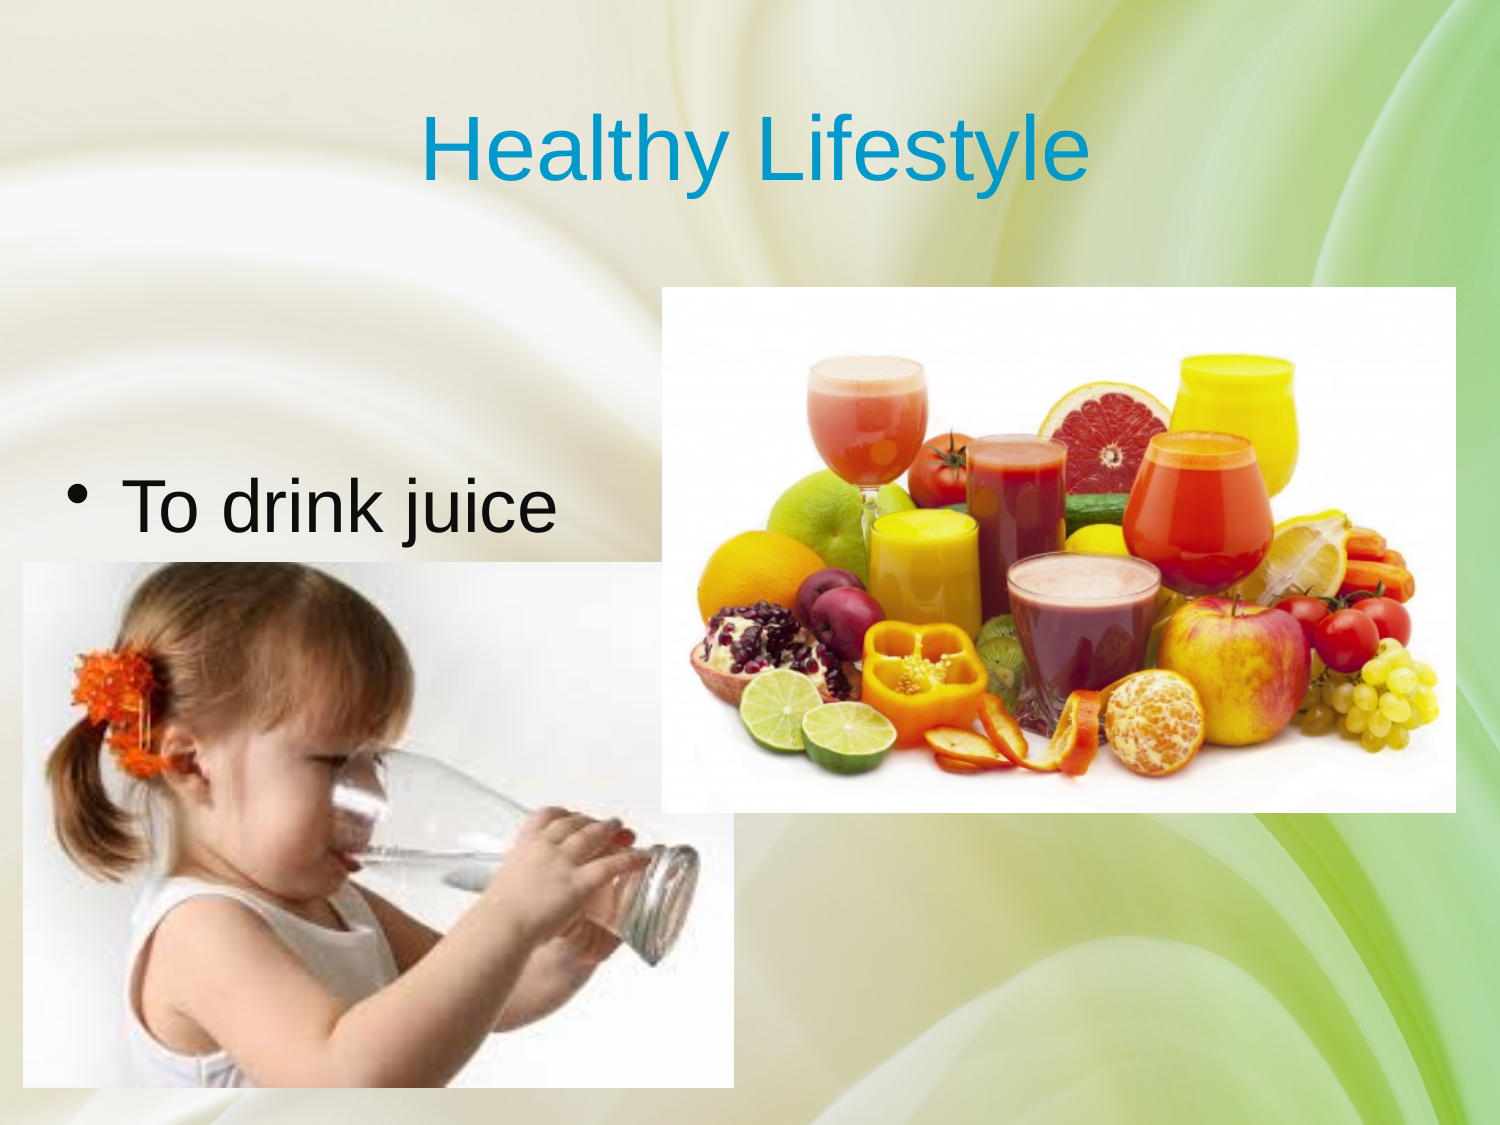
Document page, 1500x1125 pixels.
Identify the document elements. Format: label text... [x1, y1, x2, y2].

title Healthy Lifestyle [324, 62, 1188, 226]
list To drink juice [49, 449, 651, 560]
picture [0, 0, 1500, 1125]
